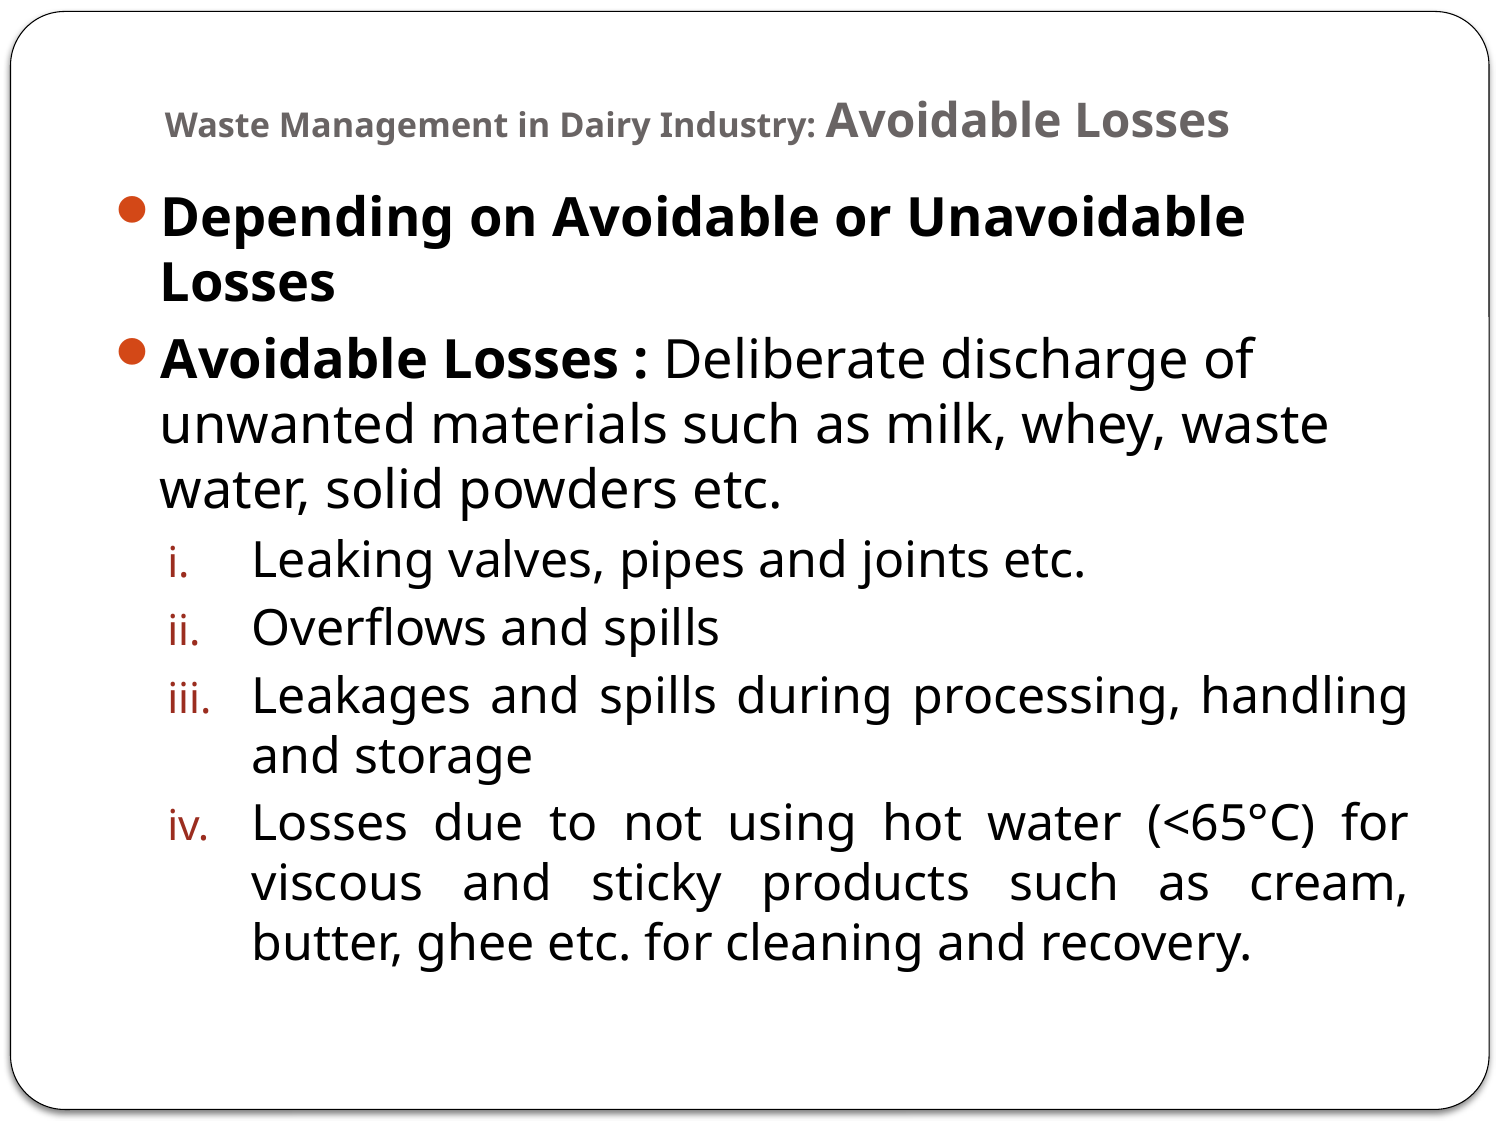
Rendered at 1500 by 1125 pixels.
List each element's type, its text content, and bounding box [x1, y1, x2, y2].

list Depending on Avoidable or Unavoidable Losses Avoidable Losses : Deliberate discharge of unwanted materials such as milk, whey, waste water, solid powders etc. Leaking valves, pipes and joints etc. Overflows and spills Leakages and spills during processing, handling and storage Losses due to not using hot water (<65°C) for viscous and sticky products such as cream, butter, ghee etc. for cleaning and recovery. [99, 174, 1425, 1050]
title Waste Management in Dairy Industry: Avoidable Losses [150, 45, 1425, 163]
